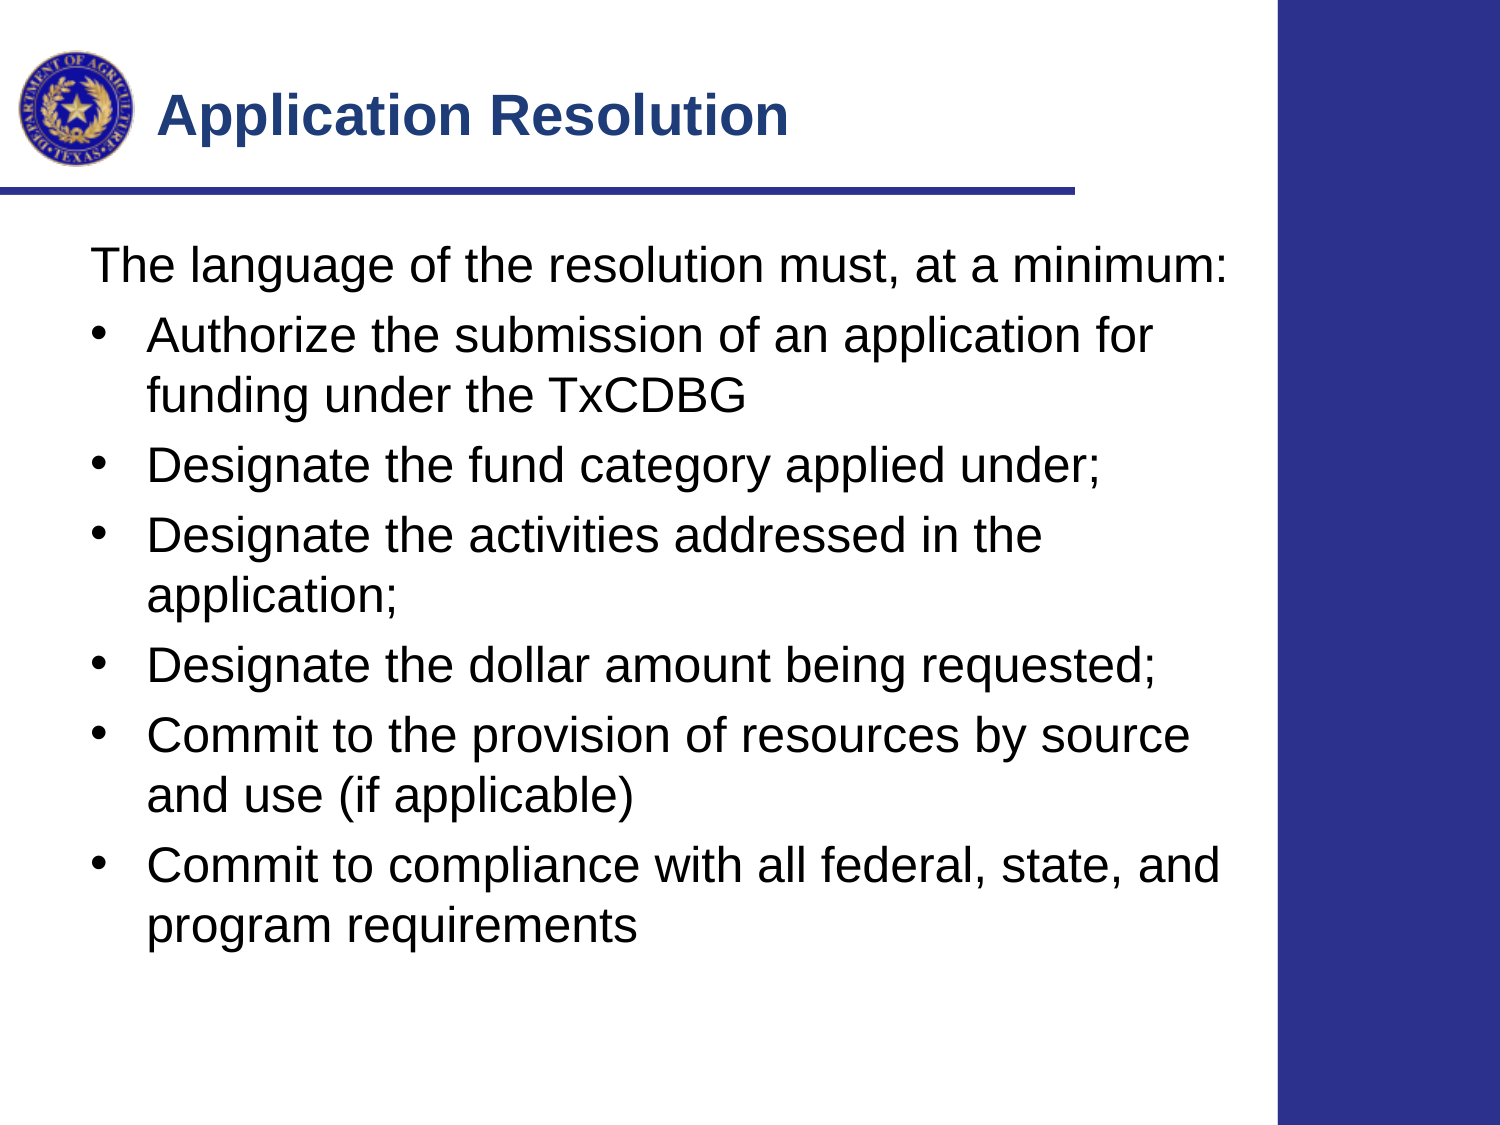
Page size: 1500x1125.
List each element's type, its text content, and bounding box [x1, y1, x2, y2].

text_box [0, 185, 1077, 197]
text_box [45, 295, 897, 675]
text_box [1276, 0, 1500, 1125]
picture [0, 35, 151, 178]
text_box Application Resolution [155, 73, 1326, 150]
list The language of the resolution must, at a minimum: Authorize the submission of an application for funding under the TxCDBG Designate the fund category applied under; Designate the activities addressed in the application; Designate the dollar amount being requested; Commit to the provision of resources by source and use (if applicable) Commit to compliance with all federal, state, and program requirements [75, 224, 1250, 1089]
